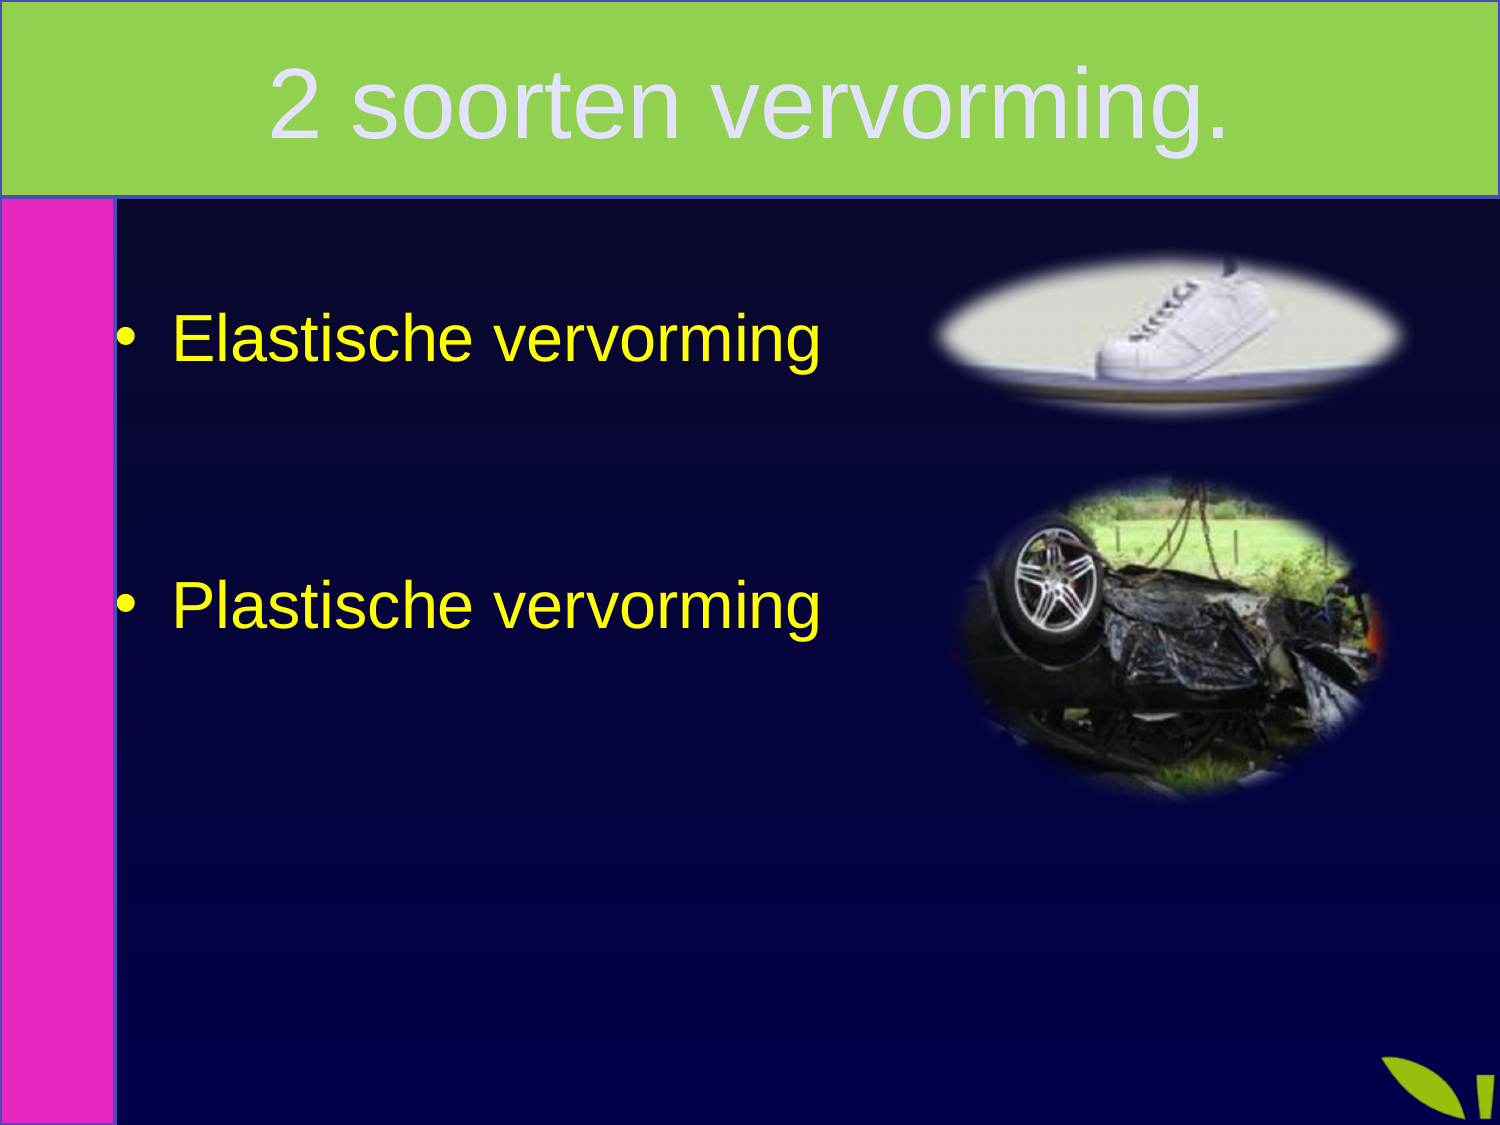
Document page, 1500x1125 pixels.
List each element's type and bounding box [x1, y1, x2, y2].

picture [915, 243, 1424, 427]
picture [940, 467, 1398, 811]
text_box [0, 0, 1500, 1125]
